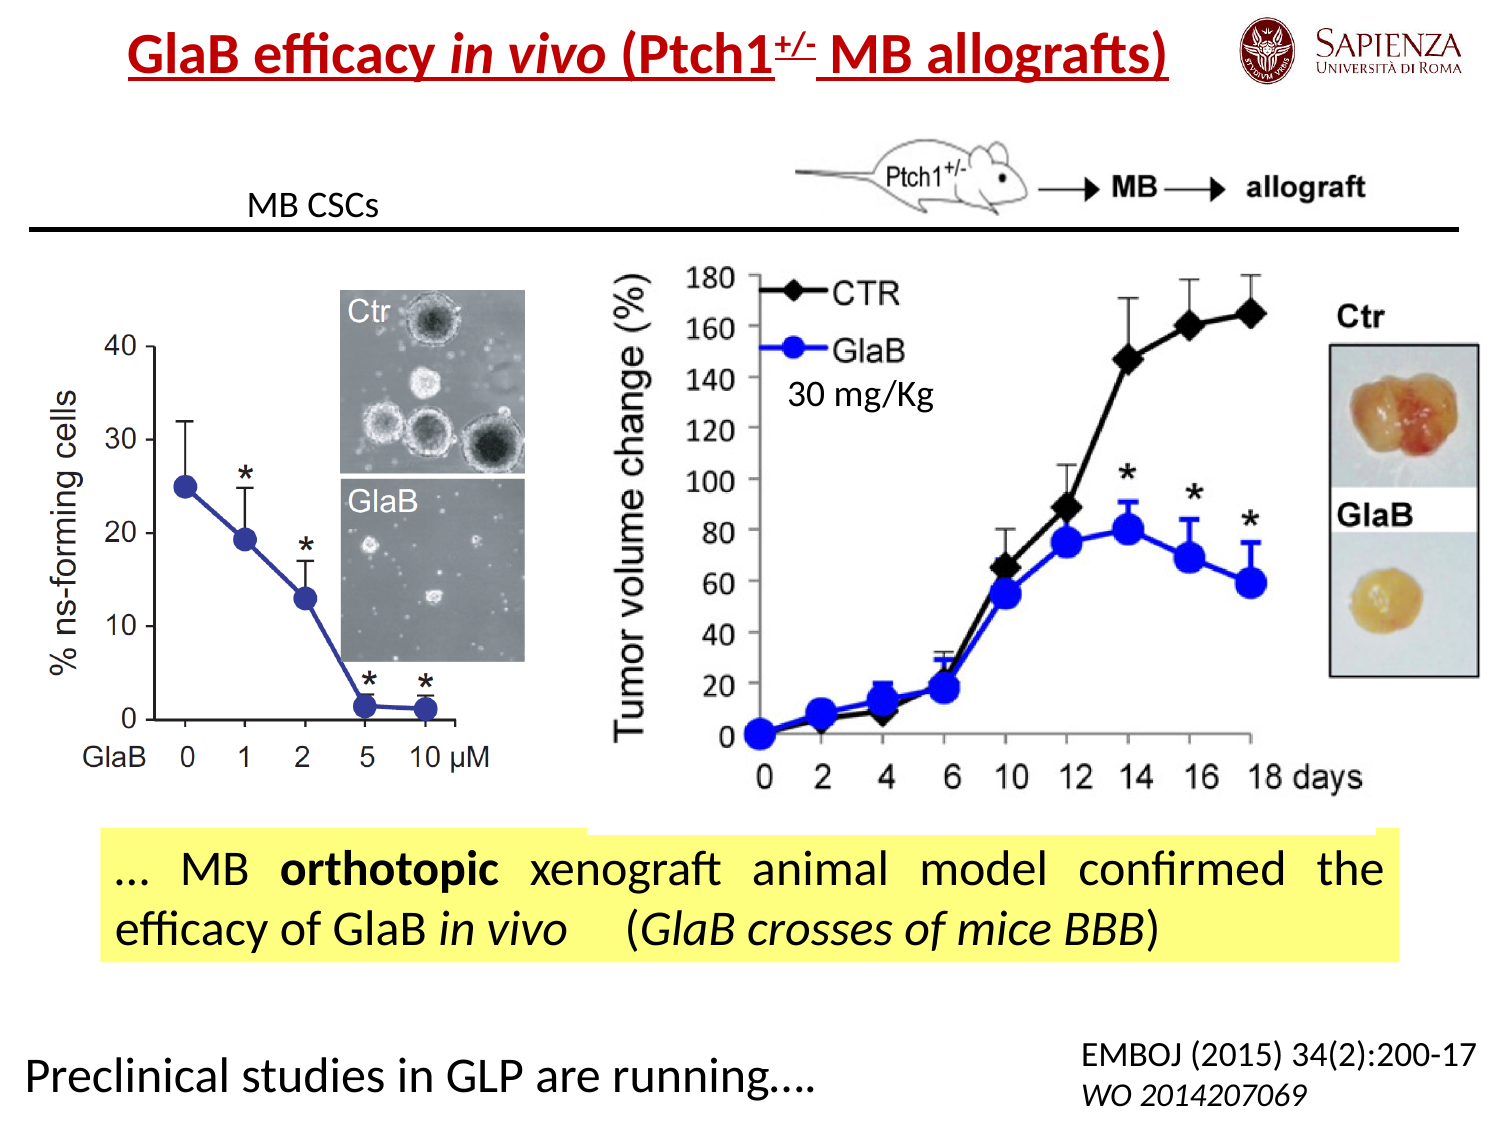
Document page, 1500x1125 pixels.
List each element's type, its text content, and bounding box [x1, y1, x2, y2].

picture [586, 239, 1500, 835]
text_box GlaB efficacy in vivo (Ptch1+/- MB allografts) [112, 7, 1184, 93]
picture [774, 109, 1377, 227]
text_box MB CSCs [231, 172, 395, 228]
text_box EMBOJ (2015) 34(2):200-17 WO 2014207069 [1066, 1023, 1493, 1121]
text_box … MB orthotopic xenograft animal model confirmed the efficacy of GlaB in vivo (GlaB crosses of mice BBB) [100, 827, 1400, 963]
picture [1216, 7, 1490, 94]
text_box Preclinical studies in GLP are running…. [9, 1034, 832, 1110]
picture [34, 276, 544, 798]
